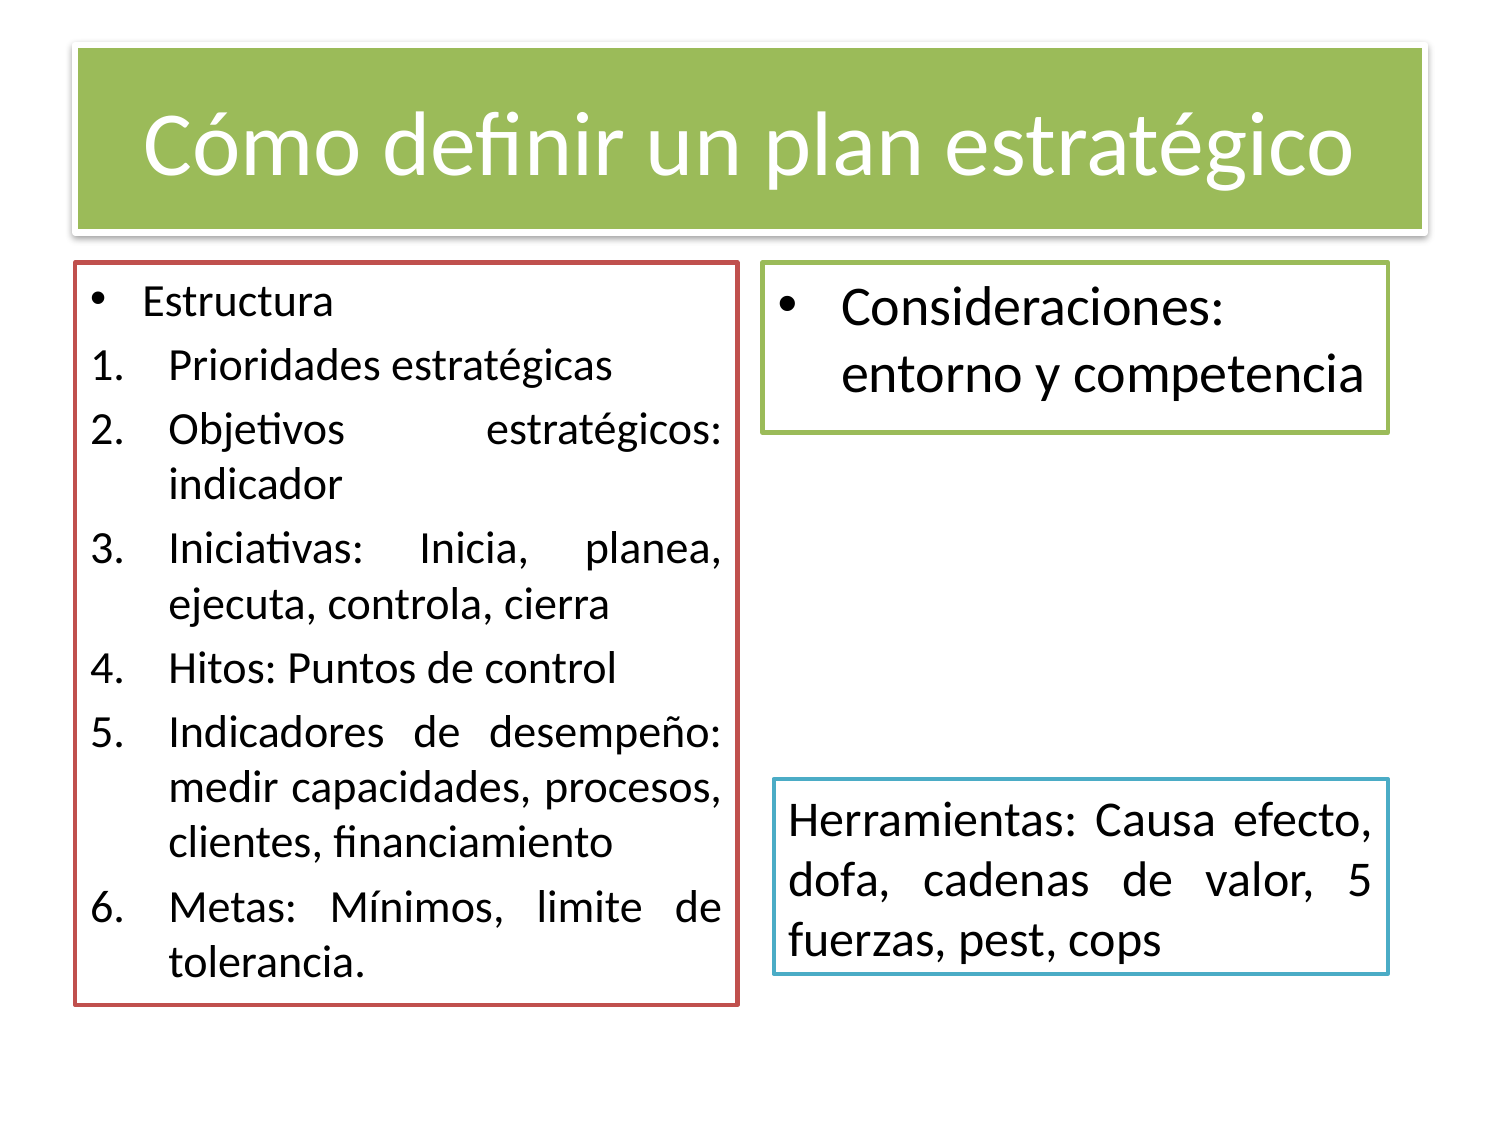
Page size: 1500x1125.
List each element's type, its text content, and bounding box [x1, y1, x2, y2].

text_box Herramientas: Causa efecto, dofa, cadenas de valor, 5 fuerzas, pest, cops [772, 777, 1390, 976]
list Estructura Prioridades estratégicas Objetivos estratégicos: indicador Iniciativas: Inicia, planea, ejecuta, controla, cierra Hitos: Puntos de control Indicadores de desempeño: medir capacidades, procesos, clientes, financiamiento Metas: Mínimos, limite de tolerancia. [73, 260, 740, 1007]
list Consideraciones: entorno y competencia [760, 260, 1390, 435]
title Cómo definir un plan estratégico [72, 42, 1428, 236]
